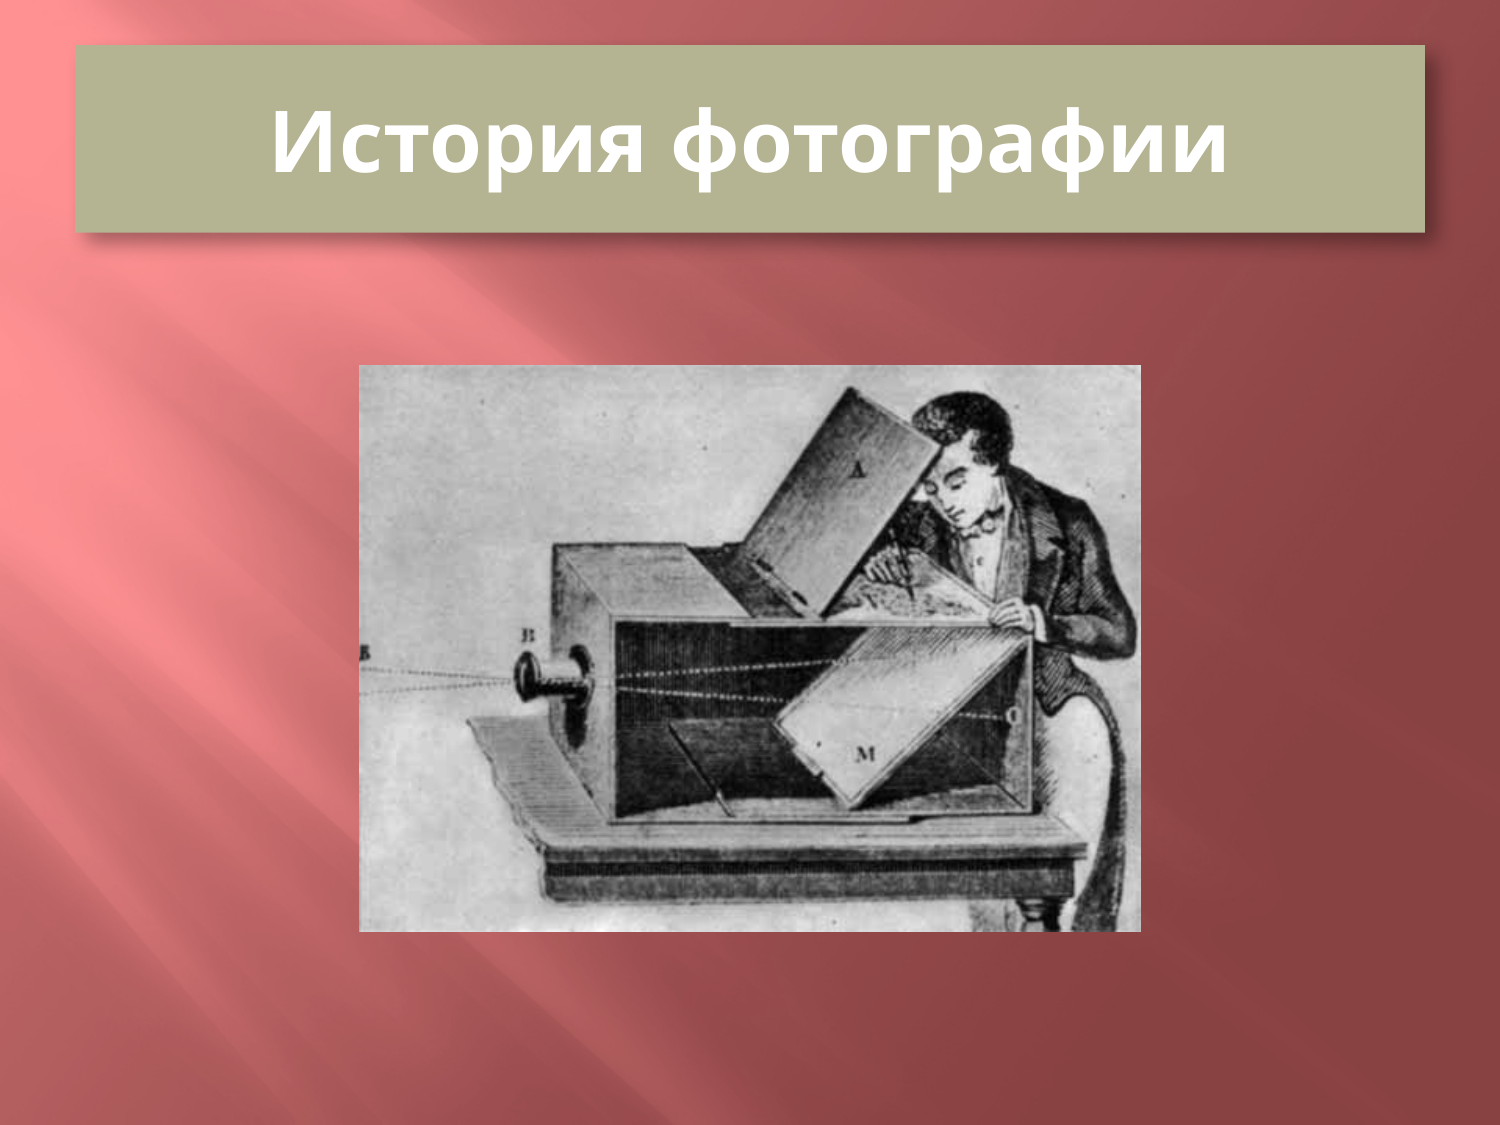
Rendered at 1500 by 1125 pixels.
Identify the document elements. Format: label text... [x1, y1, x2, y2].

title История фотографии [72, 42, 1428, 236]
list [359, 365, 1141, 932]
